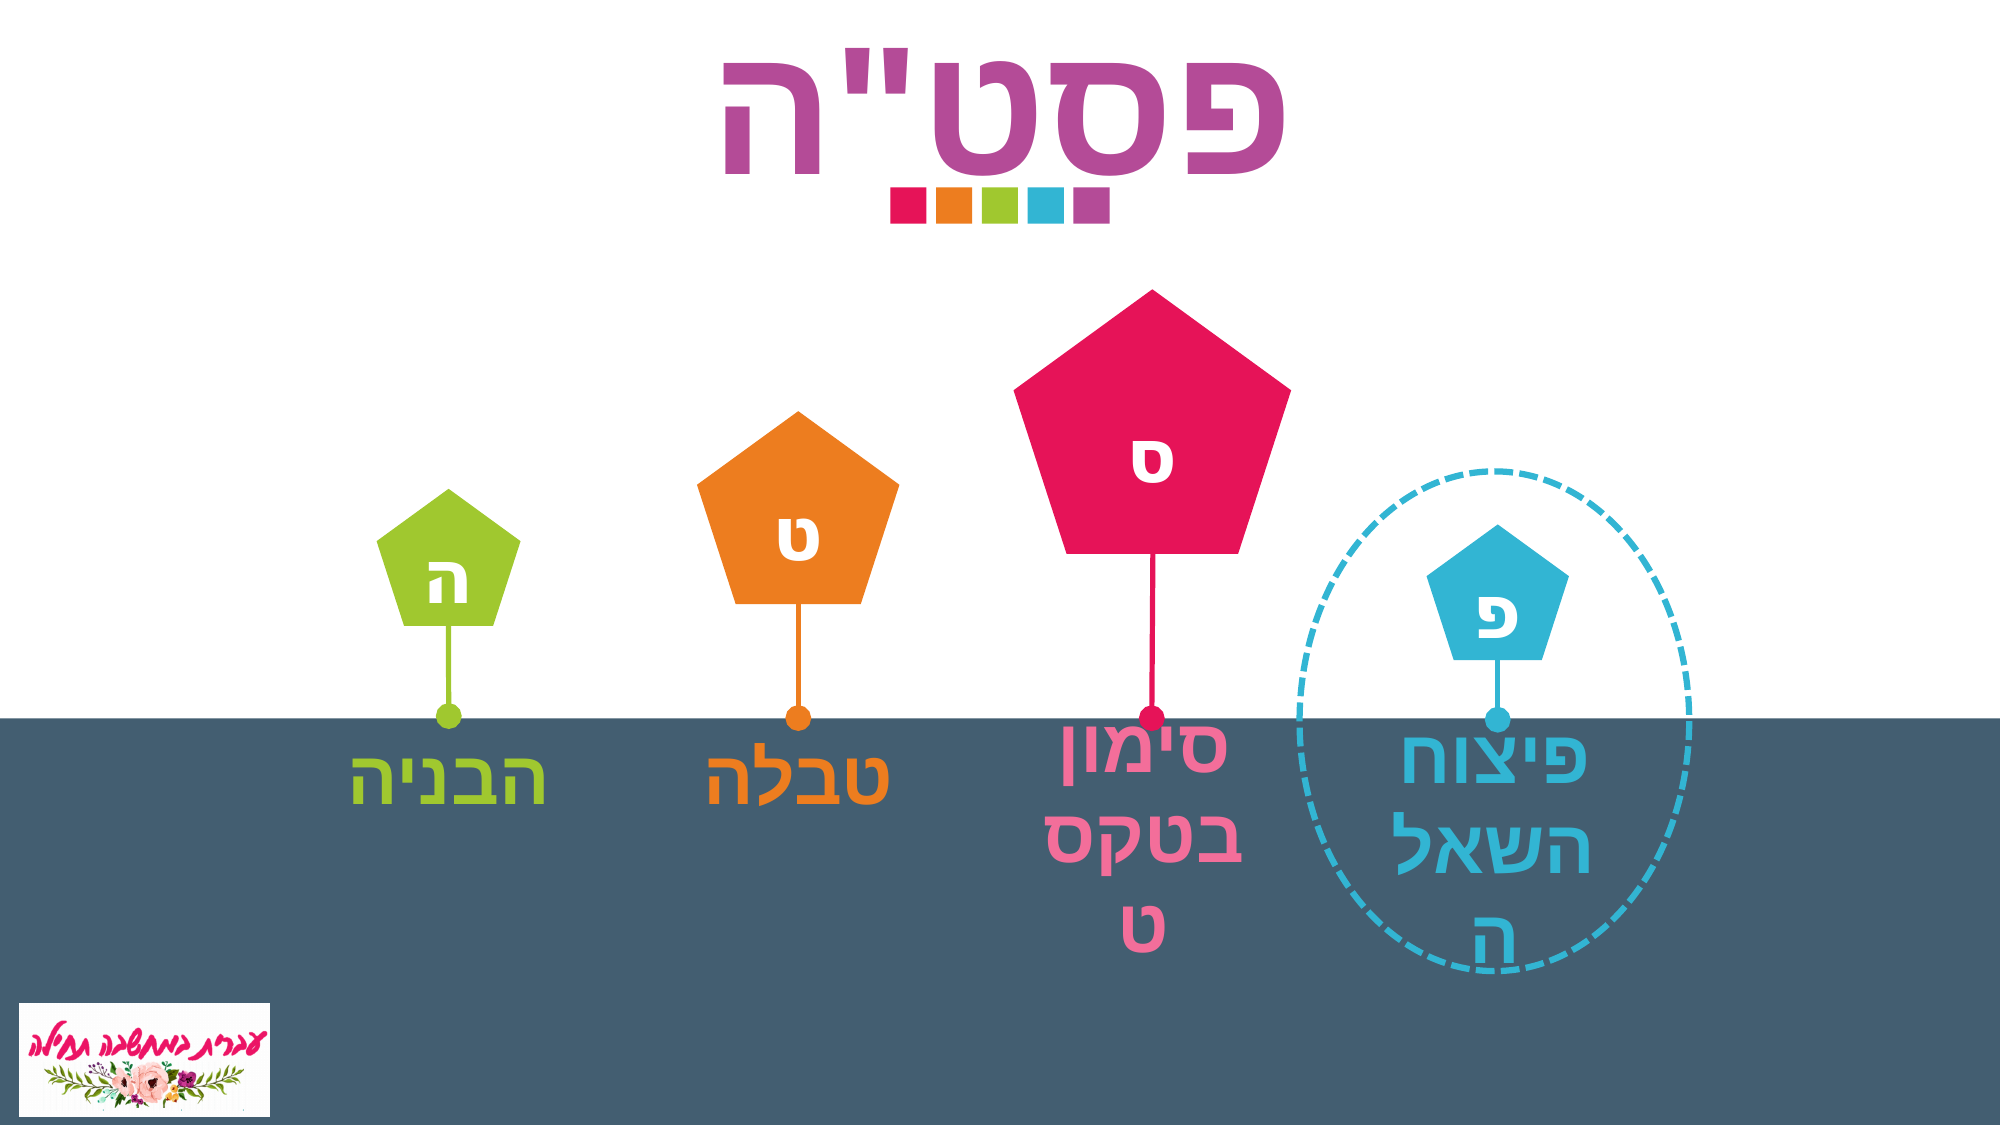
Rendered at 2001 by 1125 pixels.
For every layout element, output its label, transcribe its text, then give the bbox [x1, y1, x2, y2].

text_box ה [376, 488, 521, 626]
list פסט"ה [53, 55, 1952, 175]
text_box ט [695, 409, 901, 606]
text_box סימון בטקסט [1011, 690, 1277, 975]
text_box [0, 717, 2000, 1125]
picture [19, 1003, 270, 1117]
text_box הבניה [315, 721, 582, 827]
text_box טבלה [665, 721, 931, 827]
text_box [1298, 470, 1691, 973]
text_box פיצוח השאלה [1361, 906, 1628, 986]
text_box ס [1012, 287, 1293, 555]
